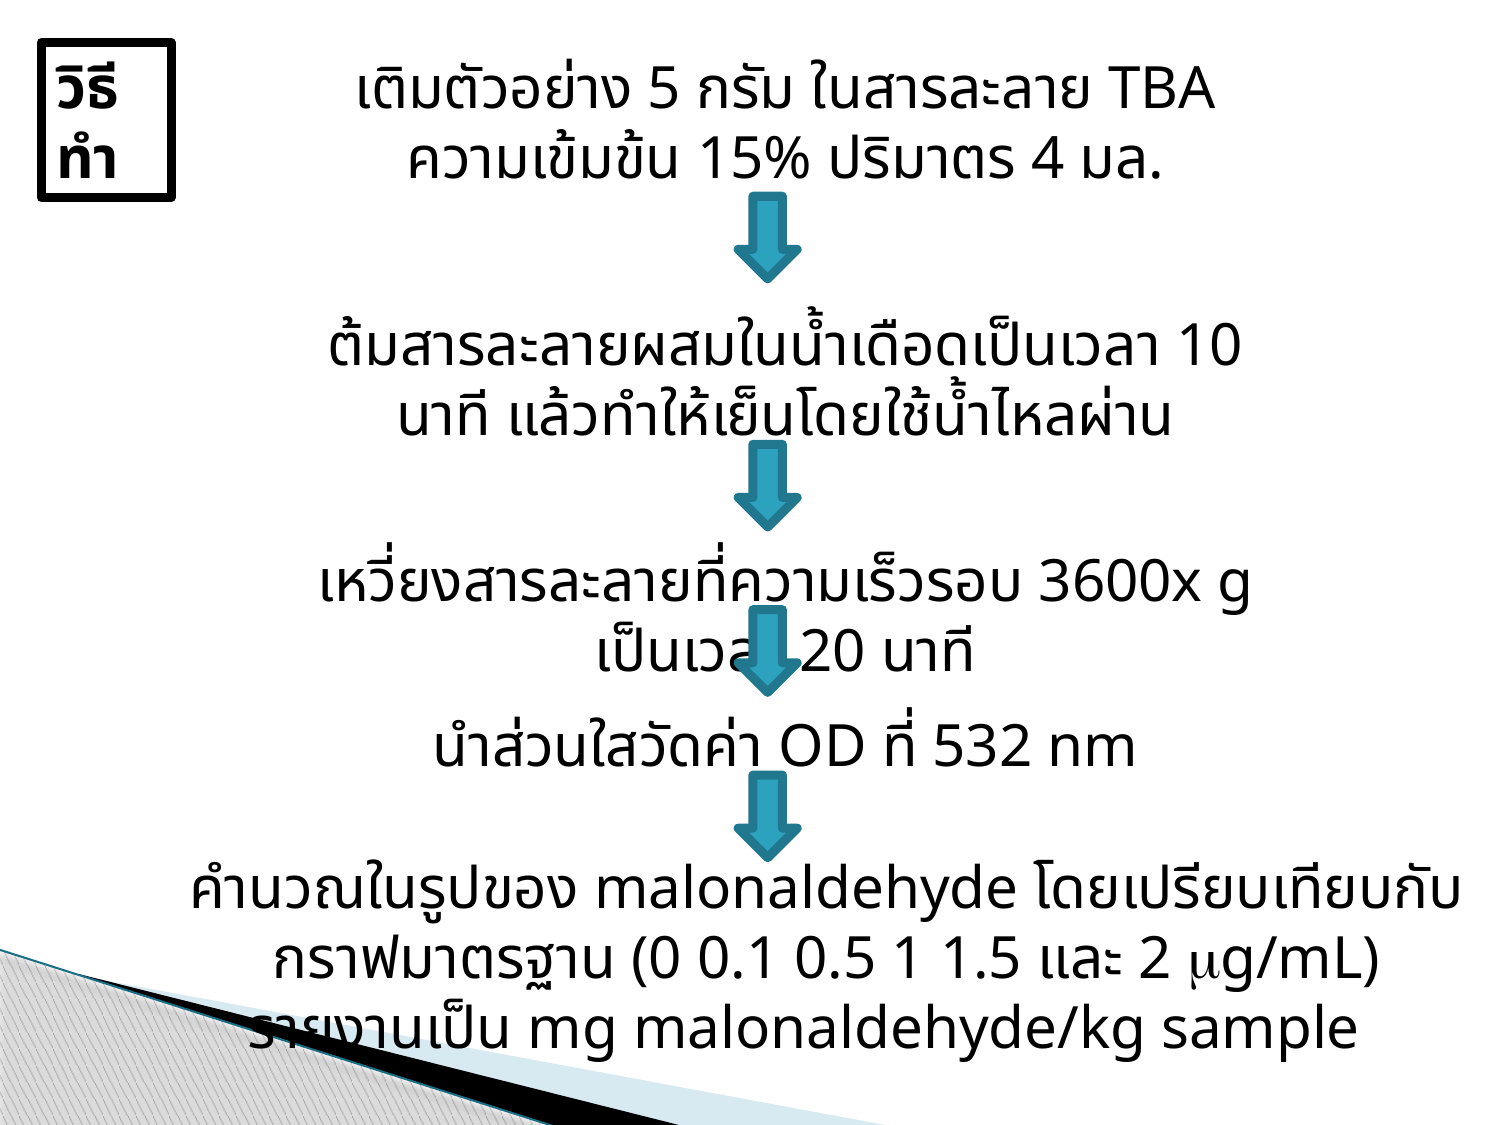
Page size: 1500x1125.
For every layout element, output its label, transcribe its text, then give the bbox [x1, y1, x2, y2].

text_box เหวี่ยงสารละลายที่ความเร็วรอบ 3600x g เป็นเวลา 20 นาที [289, 535, 1282, 691]
text_box [733, 605, 802, 697]
text_box วิธีทำ [37, 38, 176, 202]
text_box คำนวณในรูปของ malonaldehyde โดยเปรียบเทียบกับกราฟมาตรฐาน (0 0.1 0.5 1 1.5 และ 2 g/mL) รายงานเป็น mg malonaldehyde/kg sample [171, 843, 1483, 1068]
text_box [733, 439, 802, 532]
text_box นำส่วนใสวัดค่า OD ที่ 532 nm [289, 701, 1282, 786]
text_box เติมตัวอย่าง 5 กรัม ในสารละลาย TBA ความเข้มข้น 15% ปริมาตร 4 มล. [289, 42, 1282, 198]
text_box [733, 770, 802, 843]
text_box ต้มสารละลายผสมในน้ำเดือดเป็นเวลา 10 นาที แล้วทำให้เย็นโดยใช้น้ำไหลผ่าน [289, 299, 1282, 455]
text_box [733, 191, 802, 284]
